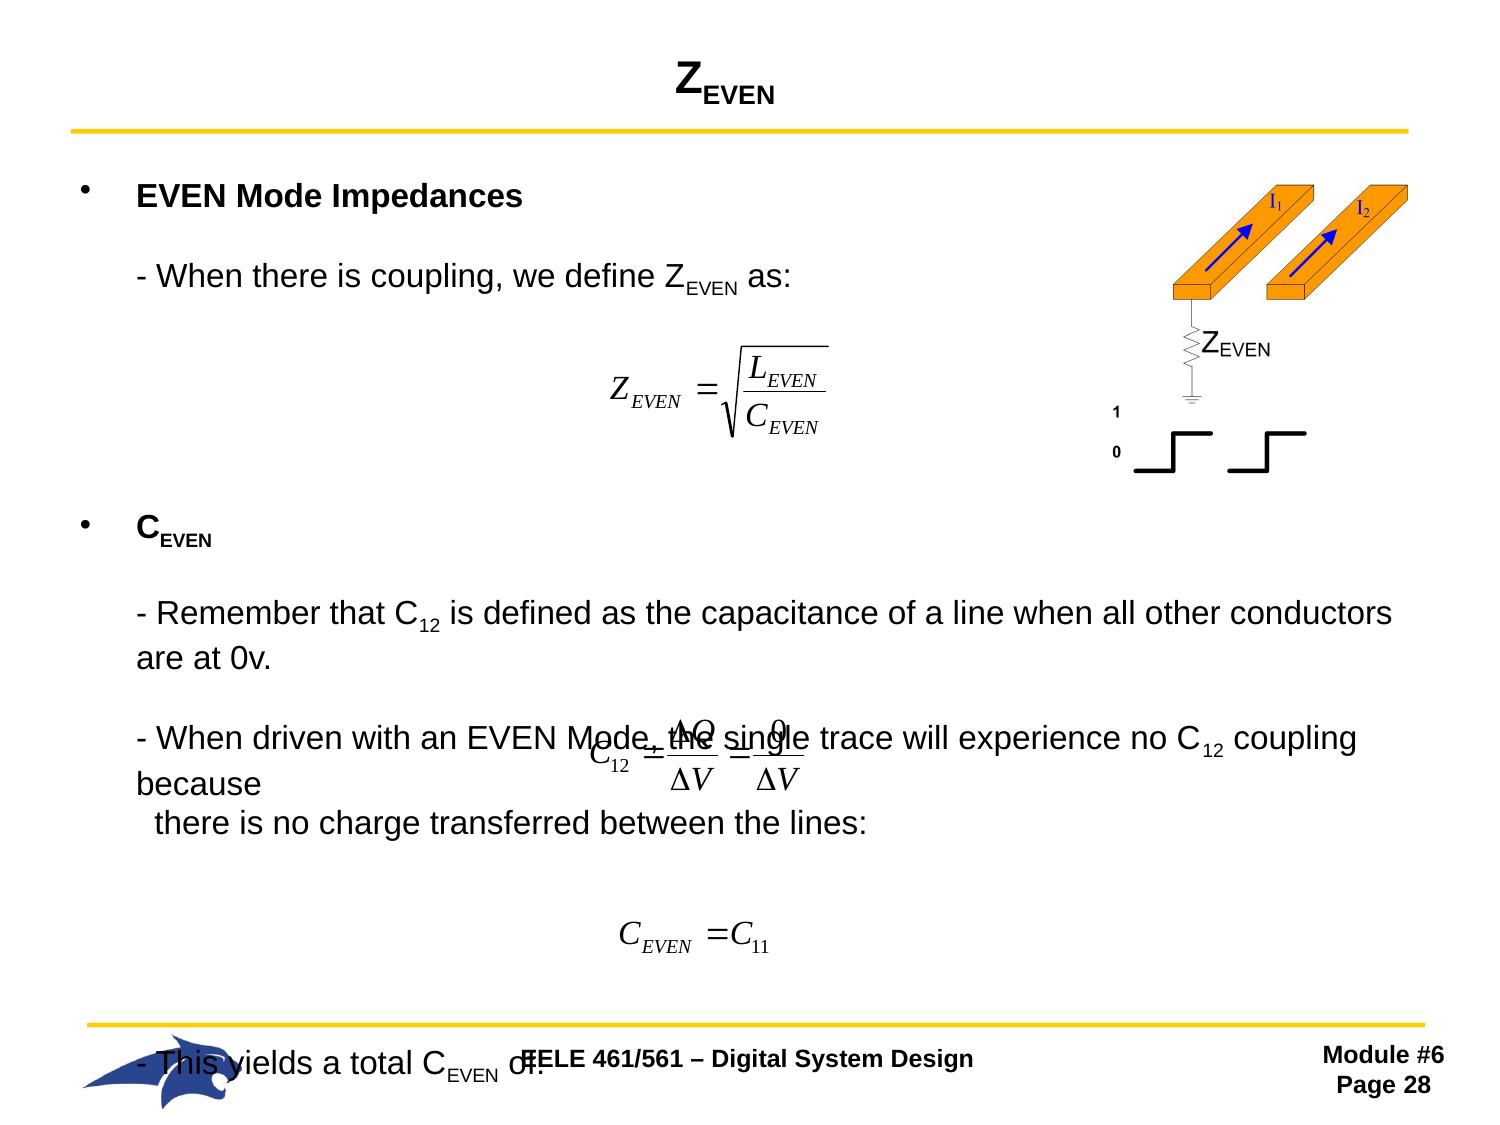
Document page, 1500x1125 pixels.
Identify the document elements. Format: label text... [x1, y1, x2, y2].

list EVEN Mode Impedances - When there is coupling, we define ZEVEN as: CEVEN - Remember that C12 is defined as the capacitance of a line when all other conductors are at 0v. - When driven with an EVEN Mode, the single trace will experience no C12 coupling because there is no charge transferred between the lines: - This yields a total CEVEN of: [64, 166, 1448, 1012]
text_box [584, 709, 811, 798]
picture [1062, 184, 1409, 484]
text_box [613, 910, 775, 962]
title ZEVEN [87, 37, 1363, 120]
picture [82, 1034, 242, 1109]
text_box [603, 337, 836, 446]
